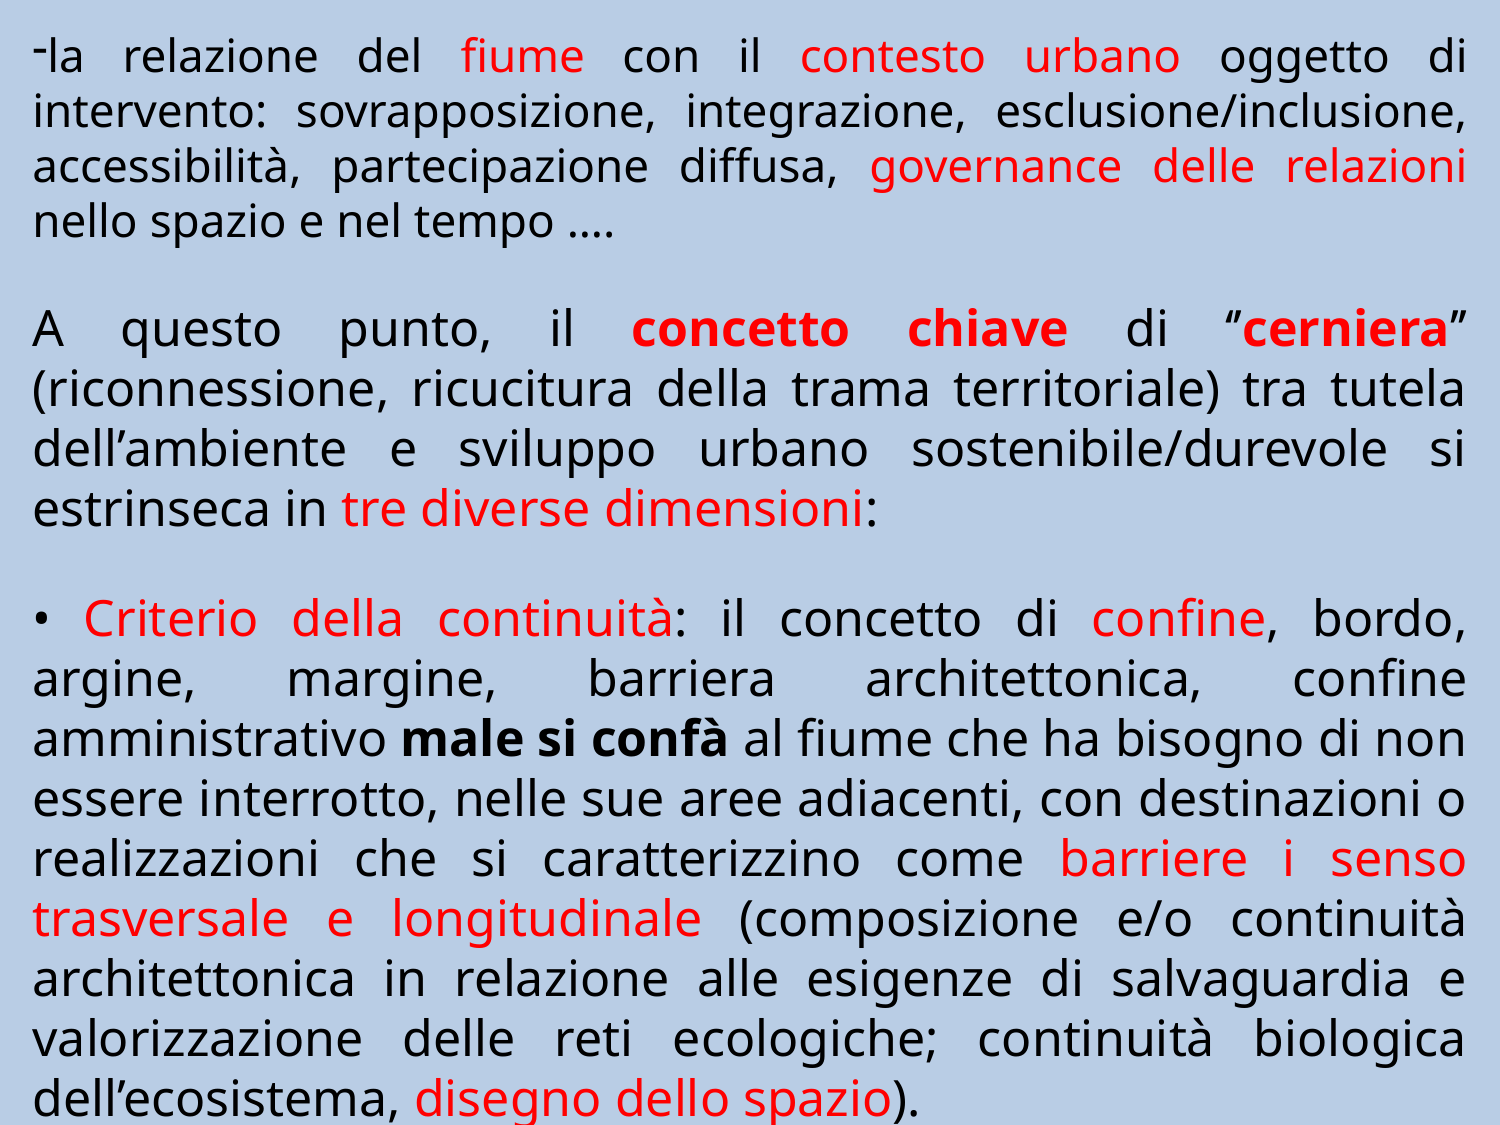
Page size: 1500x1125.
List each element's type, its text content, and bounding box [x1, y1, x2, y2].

text_box la relazione del fiume con il contesto urbano oggetto di intervento: sovrapposizione, integrazione, esclusione/inclusione, accessibilità, partecipazione diffusa, governance delle relazioni nello spazio e nel tempo …. A questo punto, il concetto chiave di ‘’cerniera’’ (riconnessione, ricucitura della trama territoriale) tra tutela dell’ambiente e sviluppo urbano sostenibile/durevole si estrinseca in tre diverse dimensioni: • Criterio della continuità: il concetto di confine, bordo, argine, margine, barriera architettonica, confine amministrativo male si confà al fiume che ha bisogno di non essere interrotto, nelle sue aree adiacenti, con destinazioni o realizzazioni che si caratterizzino come barriere i senso trasversale e longitudinale (composizione e/o continuità architettonica in relazione alle esigenze di salvaguardia e valorizzazione delle reti ecologiche; continuità biologica dell’ecosistema, disegno dello spazio). [17, 19, 1483, 1125]
